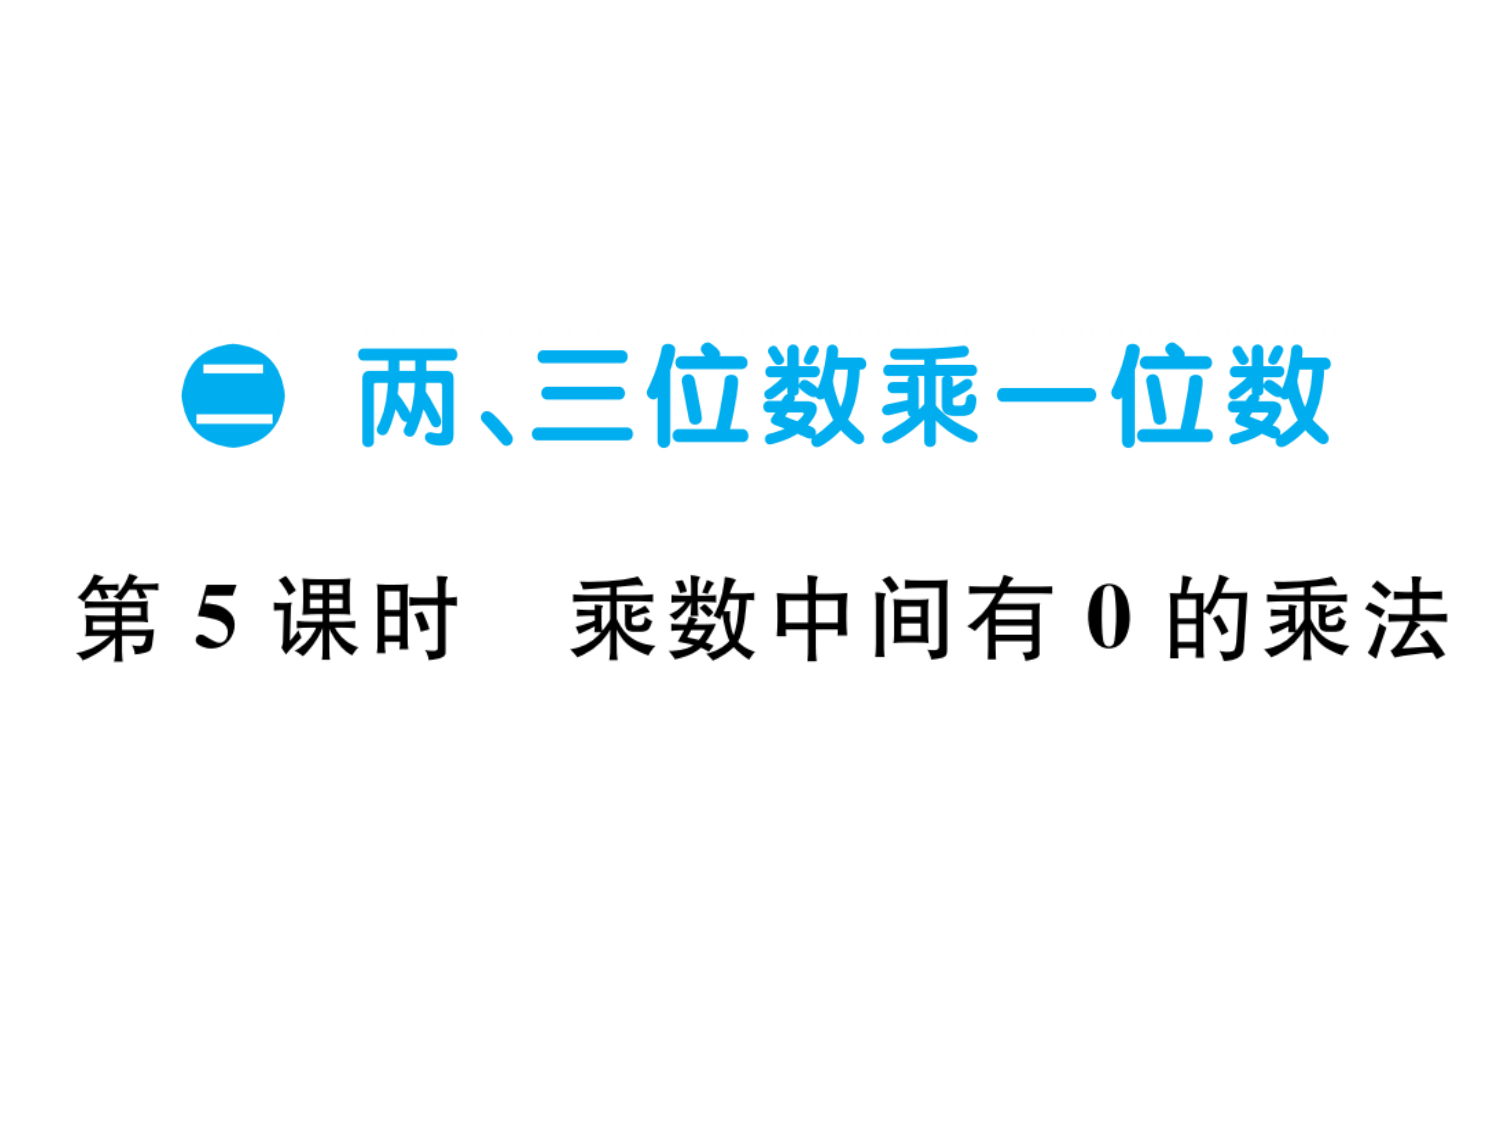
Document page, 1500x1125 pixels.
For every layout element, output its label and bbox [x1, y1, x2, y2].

picture [171, 326, 1341, 454]
picture [74, 560, 1459, 671]
